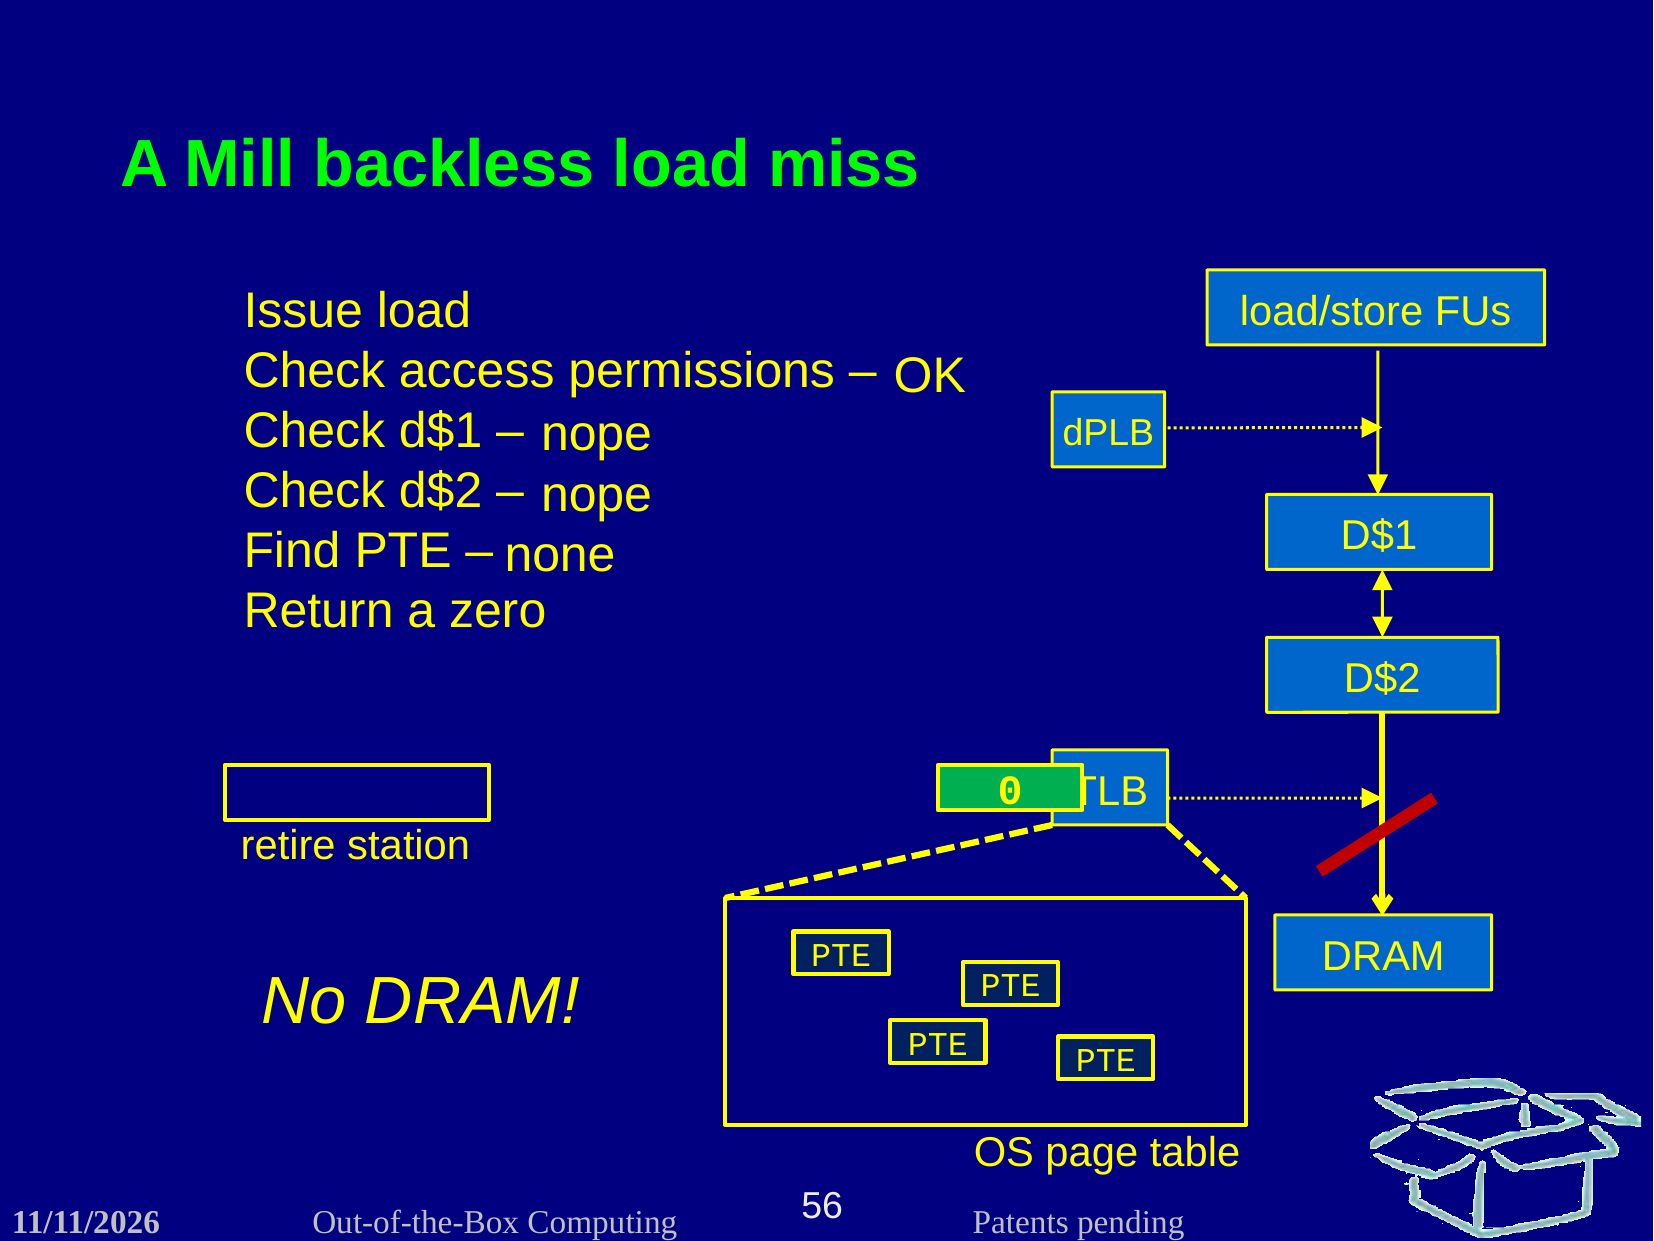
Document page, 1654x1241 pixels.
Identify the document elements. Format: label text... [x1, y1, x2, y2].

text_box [1319, 797, 1435, 872]
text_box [724, 824, 1053, 899]
text_box OK [878, 335, 981, 411]
text_box [1361, 787, 1377, 796]
text_box nope [526, 454, 668, 529]
text_box No DRAM! [246, 949, 595, 1045]
text_box retire station [225, 810, 486, 875]
text_box 0 [936, 763, 1084, 812]
text_box dPLB [1052, 391, 1165, 467]
text_box D$1 [1266, 494, 1492, 570]
text_box PTE [961, 960, 1060, 1007]
text_box load/store FUs [1207, 269, 1545, 345]
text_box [1167, 824, 1247, 899]
text_box A Mill backless load miss [119, 119, 1395, 195]
text_box [1367, 431, 1389, 495]
text_box [723, 896, 1248, 1127]
text_box PTE [1056, 1034, 1155, 1081]
text_box D$2 [1266, 637, 1499, 713]
text_box TLB [1052, 749, 1168, 825]
text_box PTE [888, 1018, 988, 1065]
text_box [1372, 569, 1393, 638]
text_box nope [526, 393, 668, 454]
text_box [1361, 417, 1383, 438]
text_box DRAM [1274, 914, 1492, 990]
text_box PTE [791, 929, 891, 976]
text_box [223, 763, 491, 822]
picture [1370, 1078, 1642, 1238]
text_box Issue load Check access permissions – Check d$1 – Check d$2 – Find PTE – Return a zero [228, 269, 892, 645]
text_box OS page table [958, 1117, 1256, 1182]
text_box none [489, 513, 631, 589]
